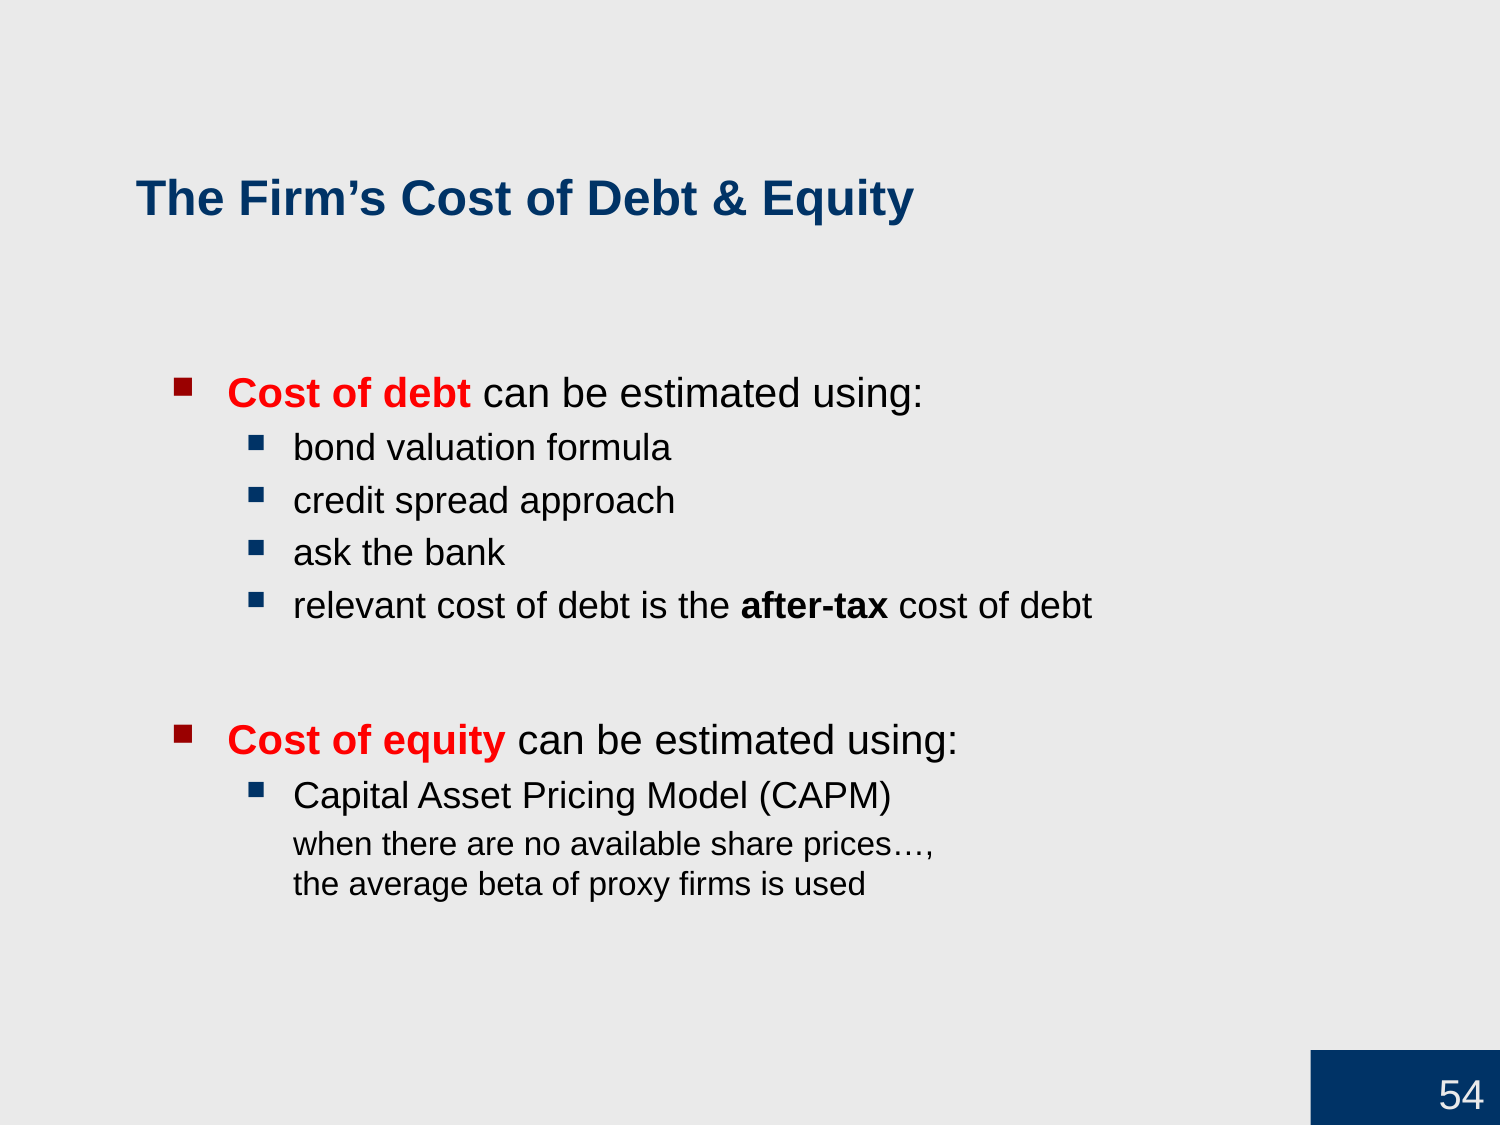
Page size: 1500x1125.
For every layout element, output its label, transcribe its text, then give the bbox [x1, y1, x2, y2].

slide_number 54 [1310, 1049, 1500, 1125]
list Cost of debt can be estimated using: bond valuation formula credit spread approach ask the bank relevant cost of debt is the after-tax cost of debt Cost of equity can be estimated using: Capital Asset Pricing Model (CAPM) when there are no available share prices…, the average beta of proxy firms is used [155, 358, 1194, 1001]
title The Firm’s Cost of Debt & Equity [120, 158, 1111, 234]
